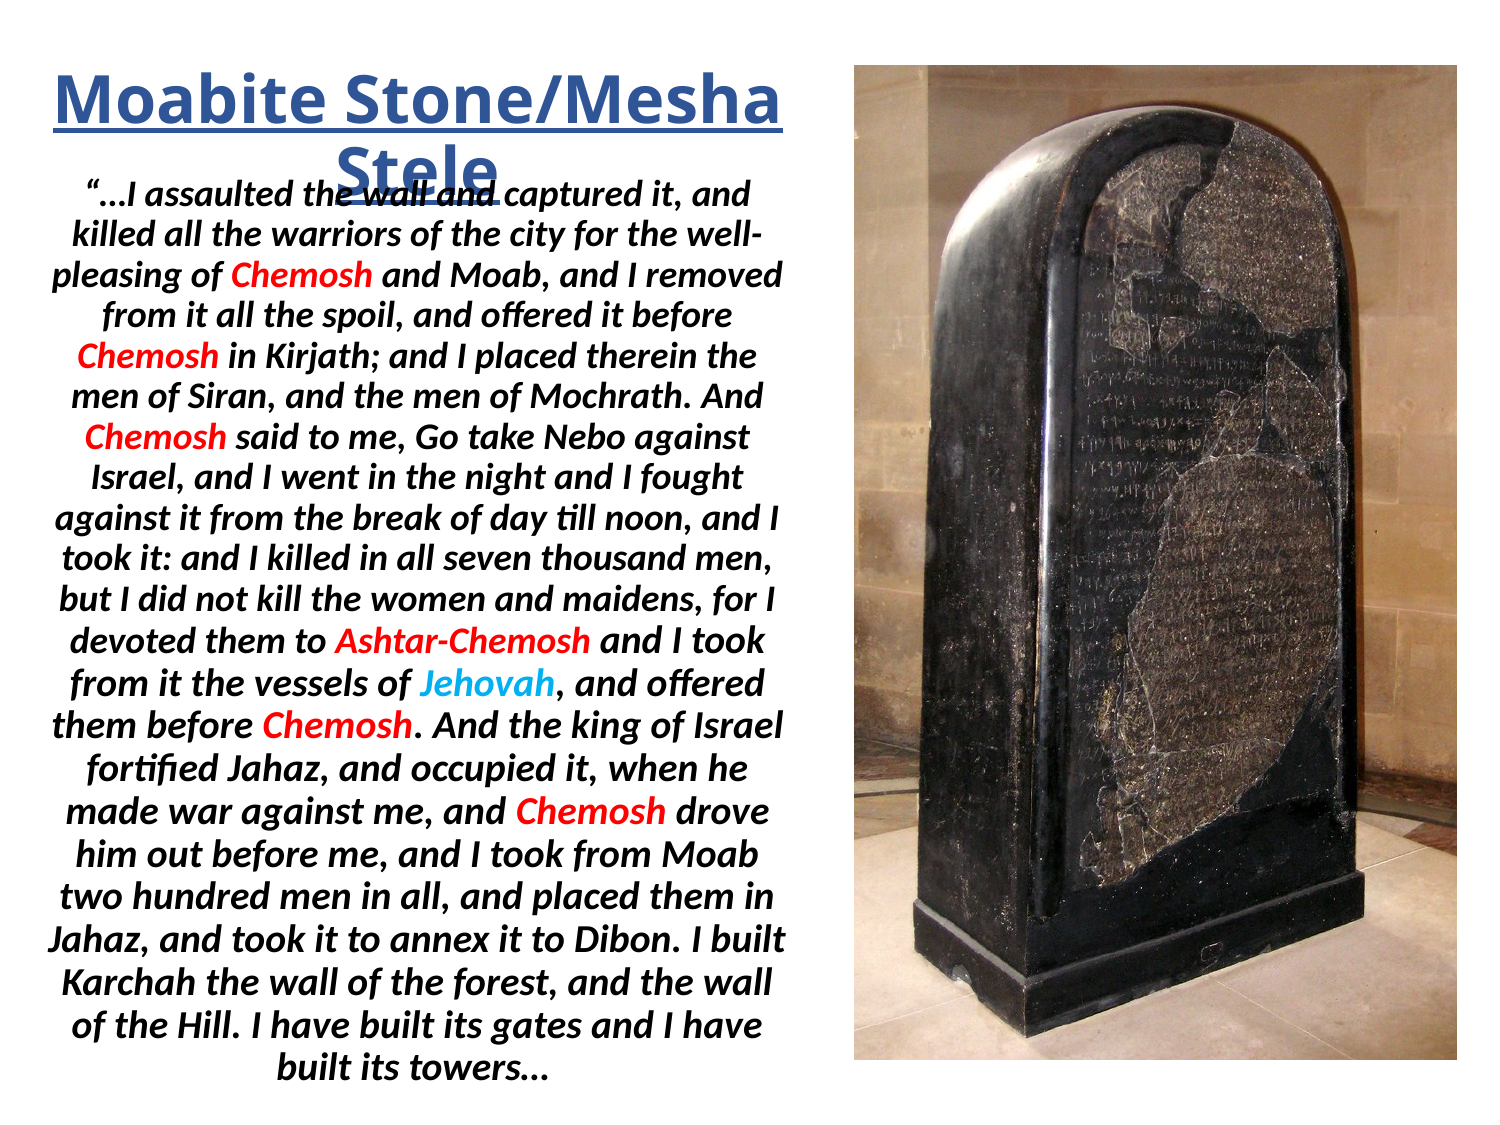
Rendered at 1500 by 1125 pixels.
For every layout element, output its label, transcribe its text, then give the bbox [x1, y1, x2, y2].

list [854, 65, 1457, 1060]
title Moabite Stone/Mesha Stele [27, 58, 809, 166]
list “…I assaulted the wall and captured it, and killed all the warriors of the city for the well-pleasing of Chemosh and Moab, and I removed from it all the spoil, and offered it before Chemosh in Kirjath; and I placed therein the men of Siran, and the men of Mochrath. And Chemosh said to me, Go take Nebo against Israel, and I went in the night and I fought against it from the break of day till noon, and I took it: and I killed in all seven thousand men, but I did not kill the women and maidens, for I devoted them to Ashtar-Chemosh and I took from it the vessels of Jehovah, and offered them before Chemosh. And the king of Israel fortified Jahaz, and occupied it, when he made war against me, and Chemosh drove him out before me, and I took from Moab two hundred men in all, and placed them in Jahaz, and took it to annex it to Dibon. I built Karchah the wall of the forest, and the wall of the Hill. I have built its gates and I have built its towers… [27, 166, 809, 1098]
